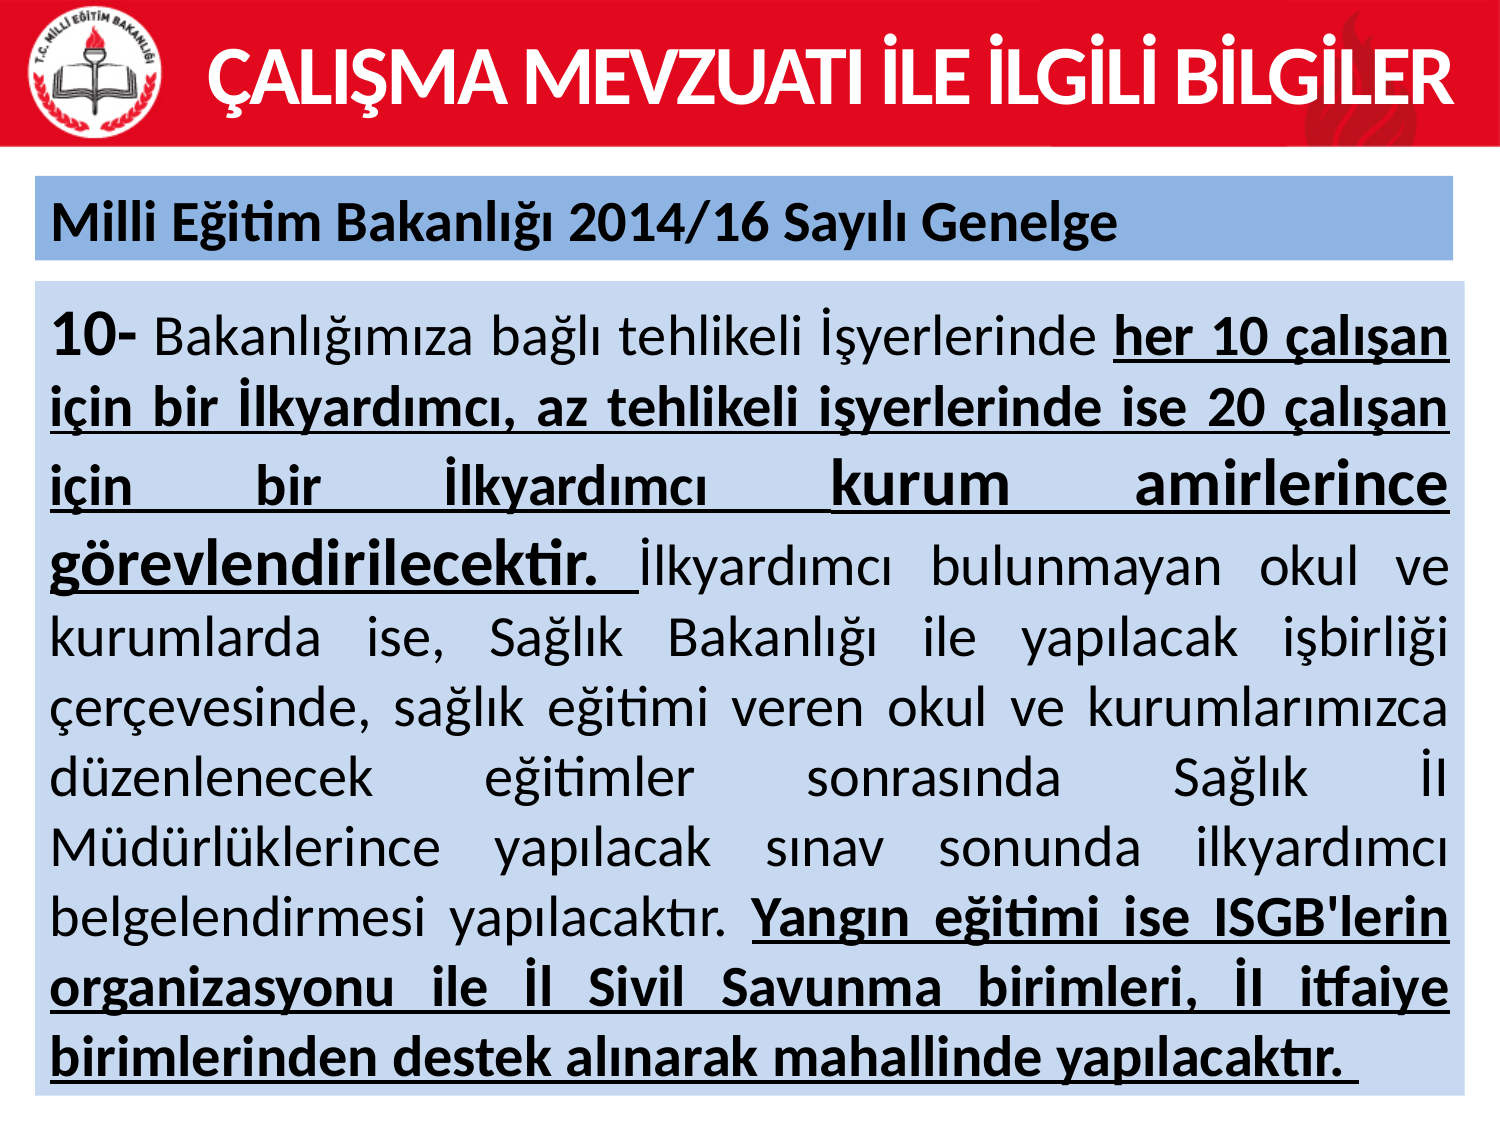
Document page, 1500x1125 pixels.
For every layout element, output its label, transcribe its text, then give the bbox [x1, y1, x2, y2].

picture [0, 0, 1500, 1125]
text_box 10- Bakanlığımıza bağlı tehlikeli İşyerlerinde her 10 çalışan için bir İlkyardımcı, az tehlikeli işyerlerinde ise 20 çalışan için bir İlkyardımcı kurum amirlerince görevlendirilecektir. İlkyardımcı bulunmayan okul ve kurumlarda ise, Sağlık Bakanlığı ile yapılacak işbirliği çerçevesinde, sağlık eğitimi veren okul ve kurumlarımızca düzenlenecek eğitimler sonrasında Sağlık İI Müdürlüklerince yapılacak sınav sonunda ilkyardımcı belgelendirmesi yapılacaktır. Yangın eğitimi ise ISGB'lerin organizasyonu ile İl Sivil Savunma birimleri, İI itfaiye birimlerinden destek alınarak mahallinde yapılacaktır. [35, 281, 1465, 1096]
text_box Milli Eğitim Bakanlığı 2014/16 Sayılı Genelge [35, 175, 1454, 261]
slide_number 30 [1074, 1096, 1425, 1103]
text_box ÇALIŞMA MEVZUATI İLE İLGİLİ BİLGİLER [163, 0, 1500, 141]
